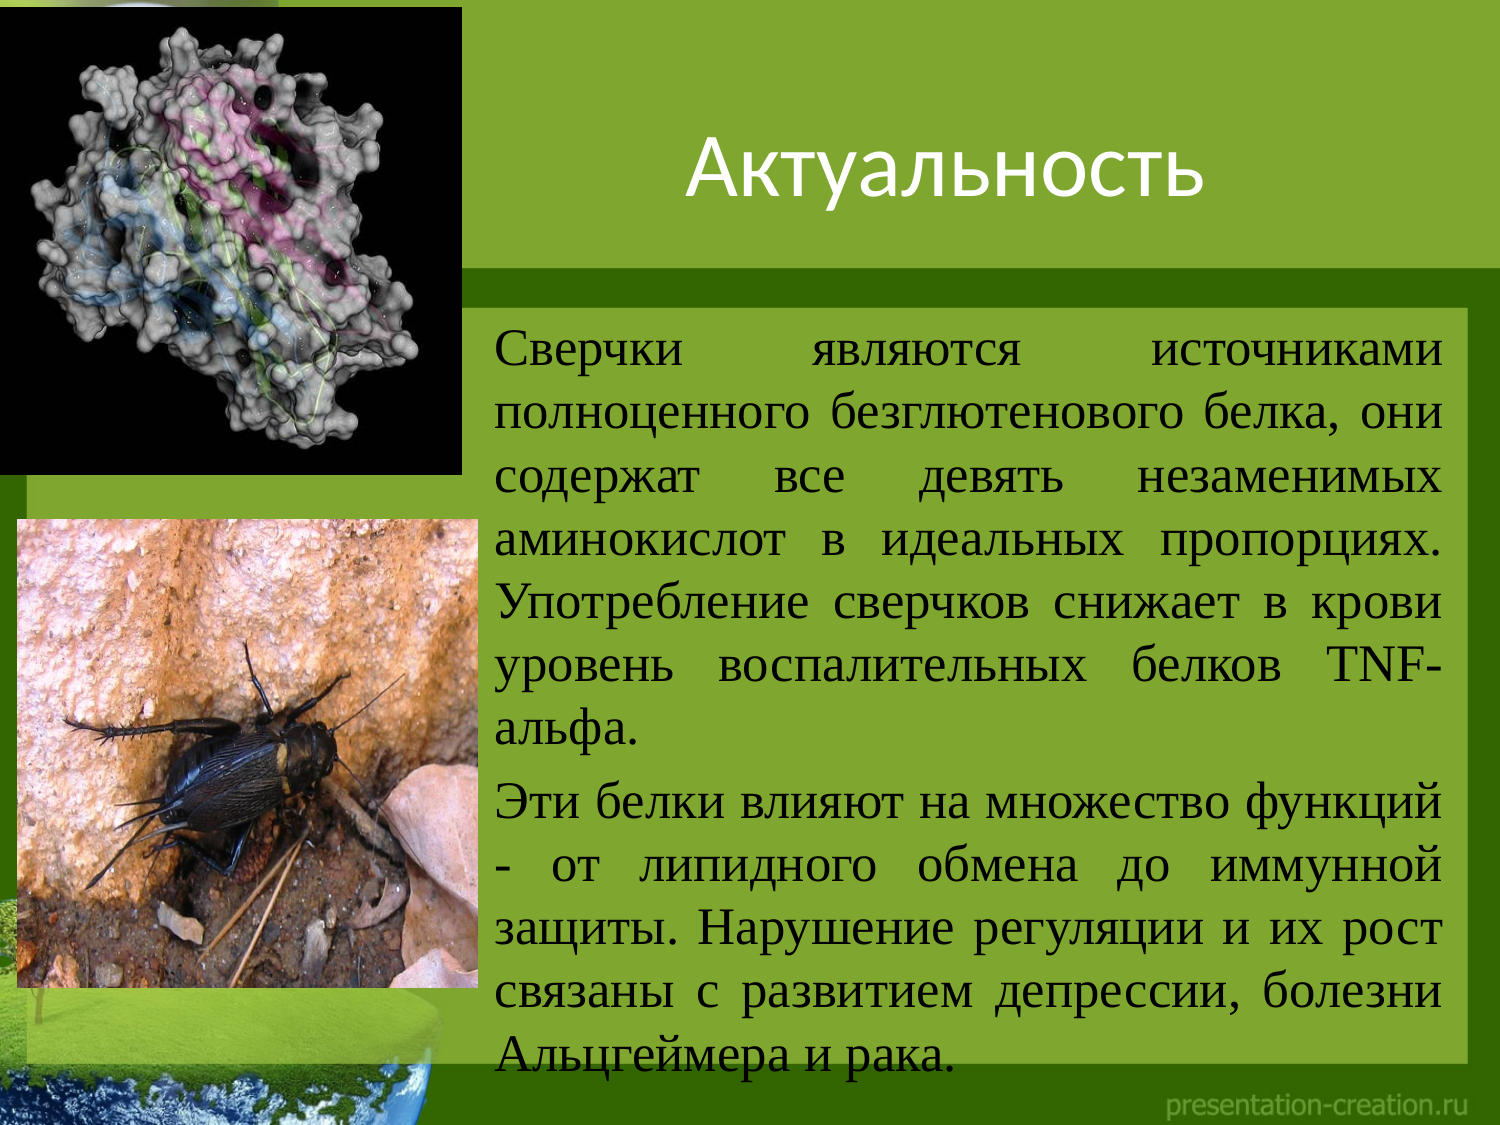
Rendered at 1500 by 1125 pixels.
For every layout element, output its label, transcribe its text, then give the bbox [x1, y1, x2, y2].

picture [0, 0, 1500, 1125]
title Актуальность [466, 66, 1500, 254]
list Сверчки являются источниками полноценного безглютенового белка, они содержат все девять незаменимых аминокислот в идеальных пропорциях. Употребление сверчков снижает в крови уровень воспалительных белков TNF-альфа. Эти белки влияют на множество функций - от липидного обмена до иммунной защиты. Нарушение регуляции и их рост связаны с развитием депрессии, болезни Альцгеймера и рака. [479, 231, 1459, 1106]
